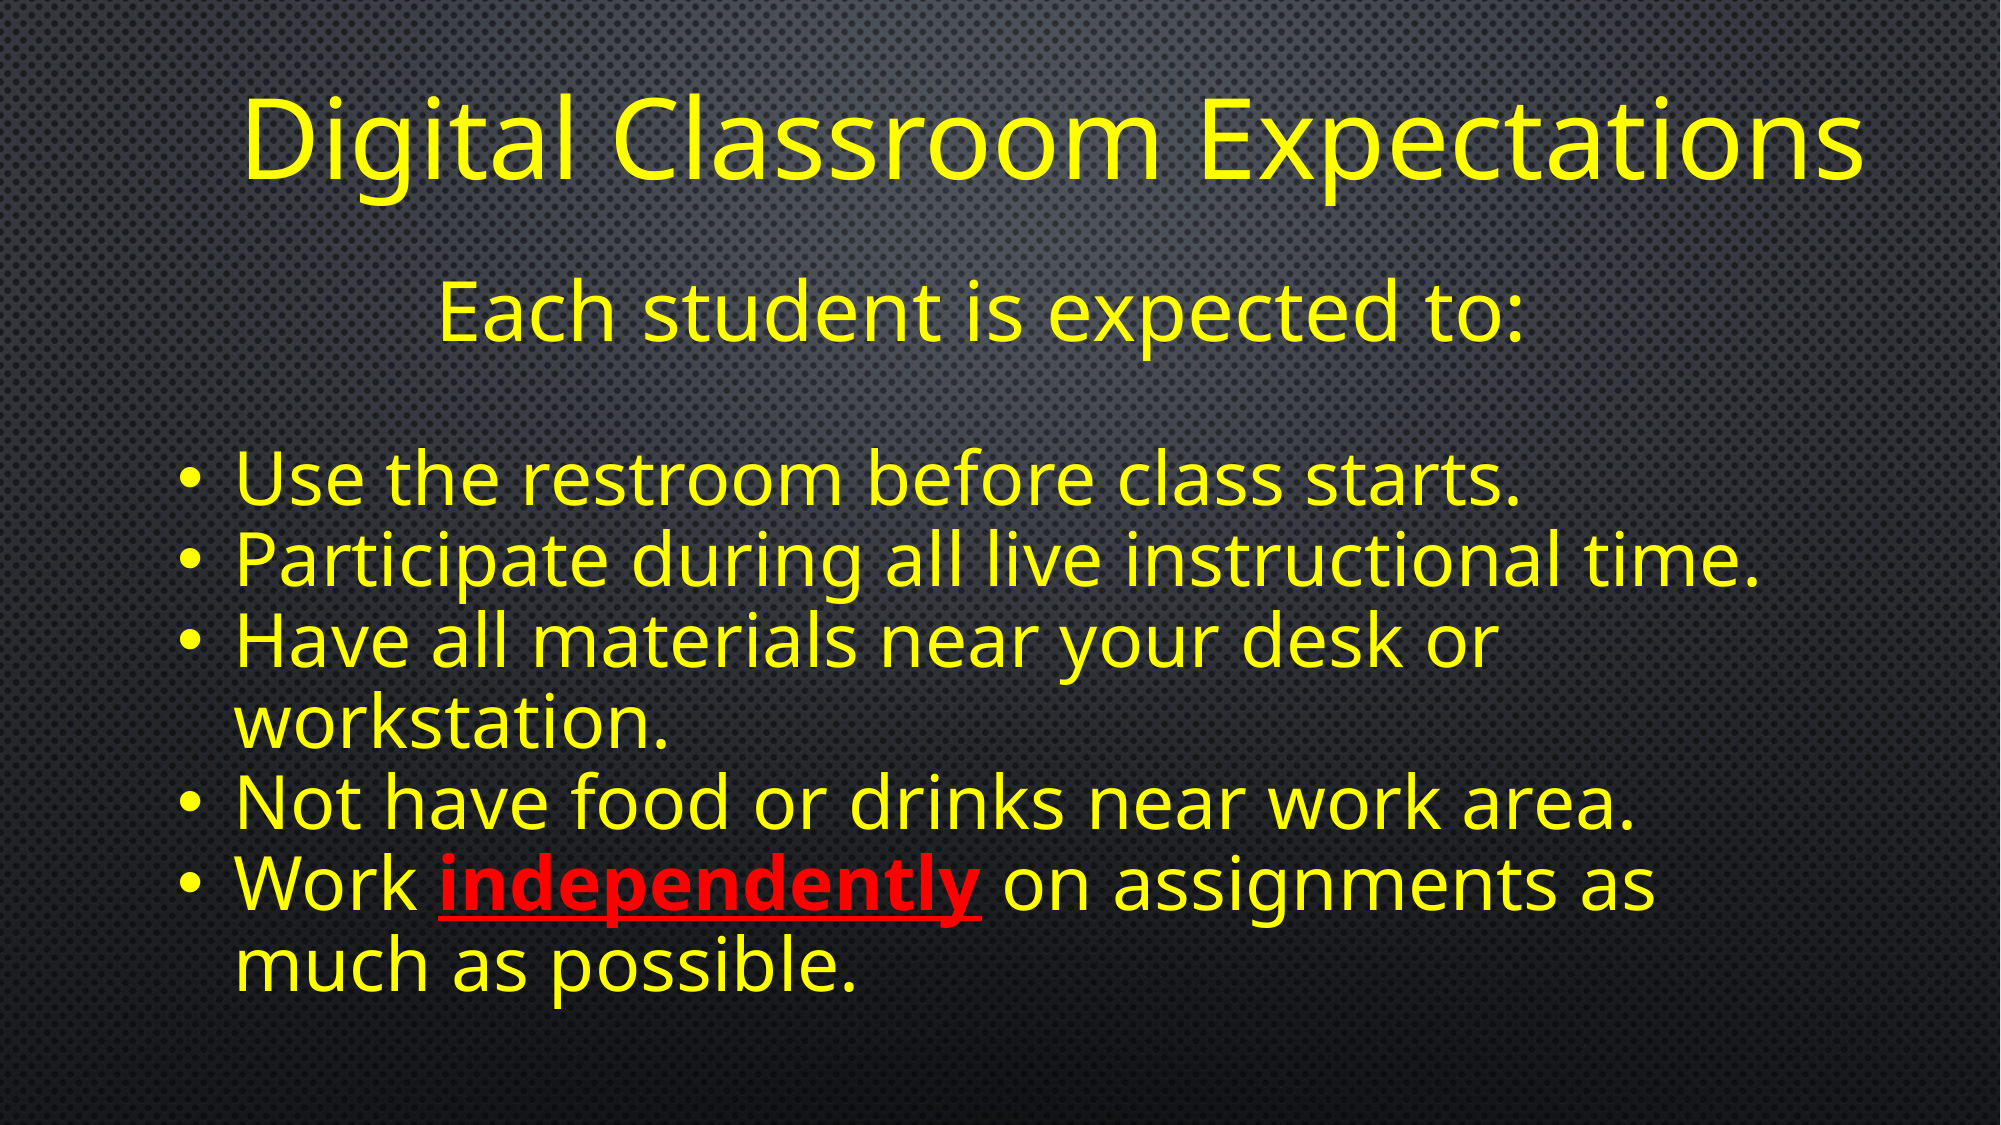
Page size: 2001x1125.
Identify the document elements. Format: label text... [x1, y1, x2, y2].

text_box Each student is expected to: Use the restroom before class starts. Participate during all live instructional time. Have all materials near your desk or workstation. Not have food or drinks near work area. Work independently on assignments as much as possible. [162, 262, 1800, 1087]
text_box Digital Classroom Expectations [199, 75, 1938, 212]
